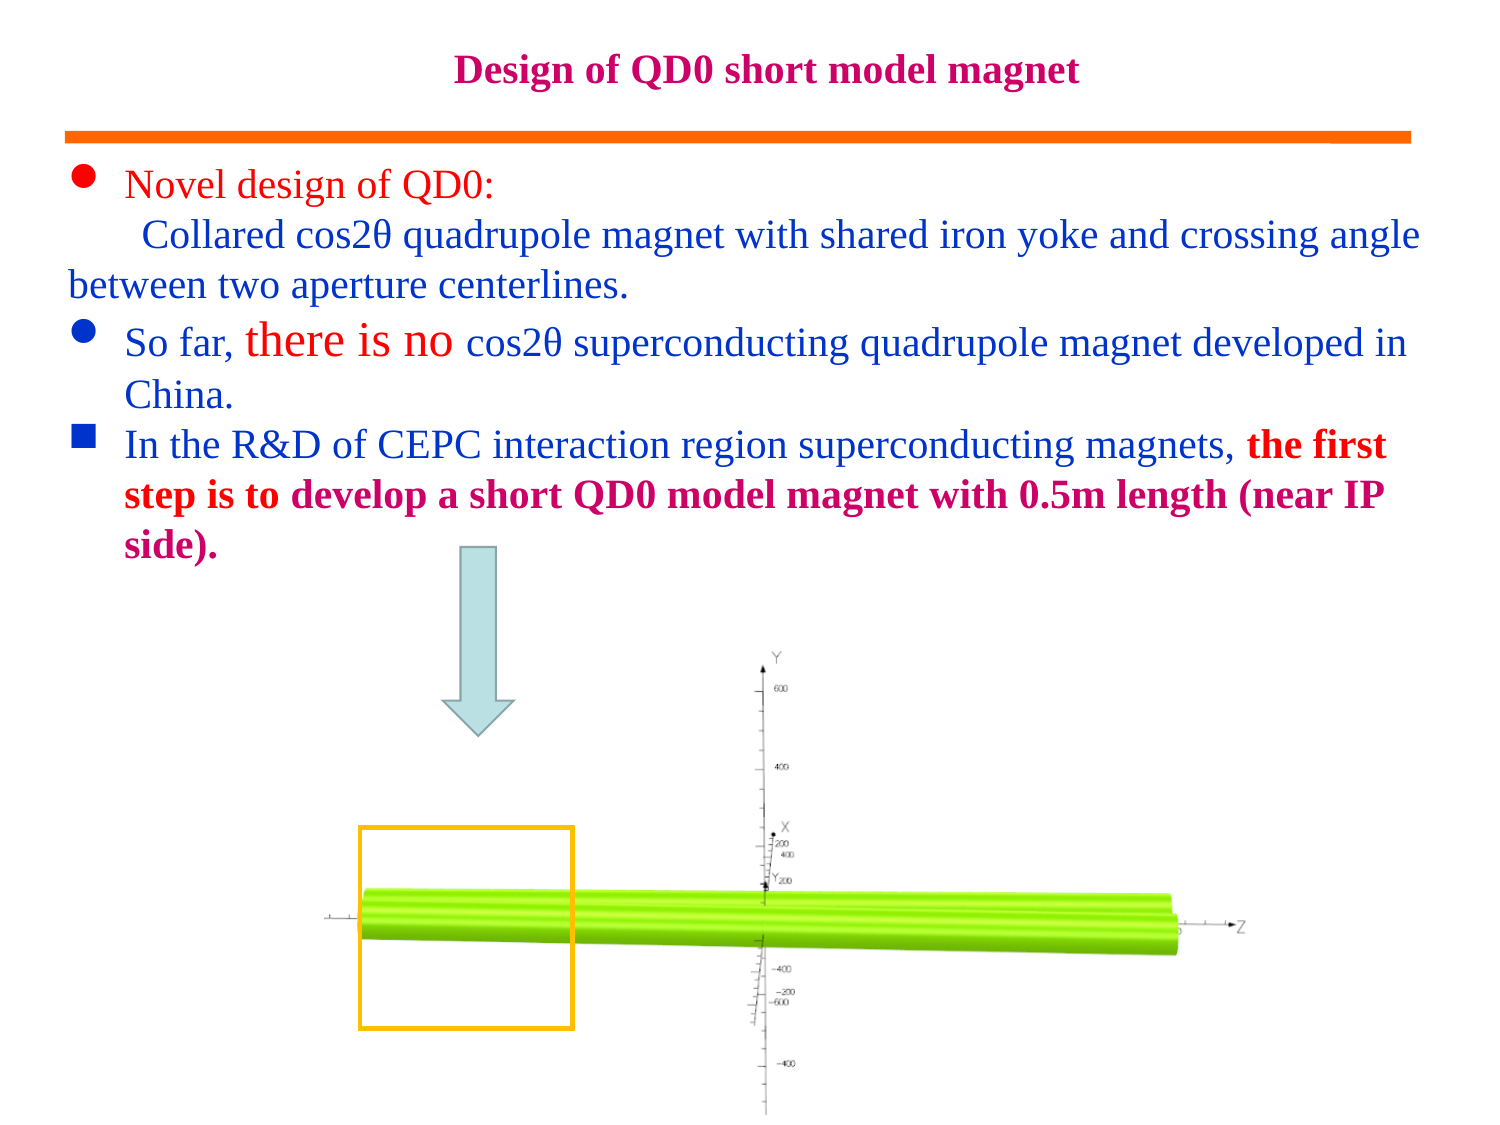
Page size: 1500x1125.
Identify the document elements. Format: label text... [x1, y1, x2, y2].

text_box [459, 545, 497, 639]
list Novel design of QD0: Collared cos2θ quadrupole magnet with shared iron yoke and crossing angle between two aperture centerlines. So far, there is no cos2θ superconducting quadrupole magnet developed in China. In the R&D of CEPC interaction region superconducting magnets, the first step is to develop a short QD0 model magnet with 0.5m length (near IP side). [53, 148, 1471, 1083]
picture [324, 639, 1250, 1115]
title Design of QD0 short model magnet [75, 19, 1460, 115]
